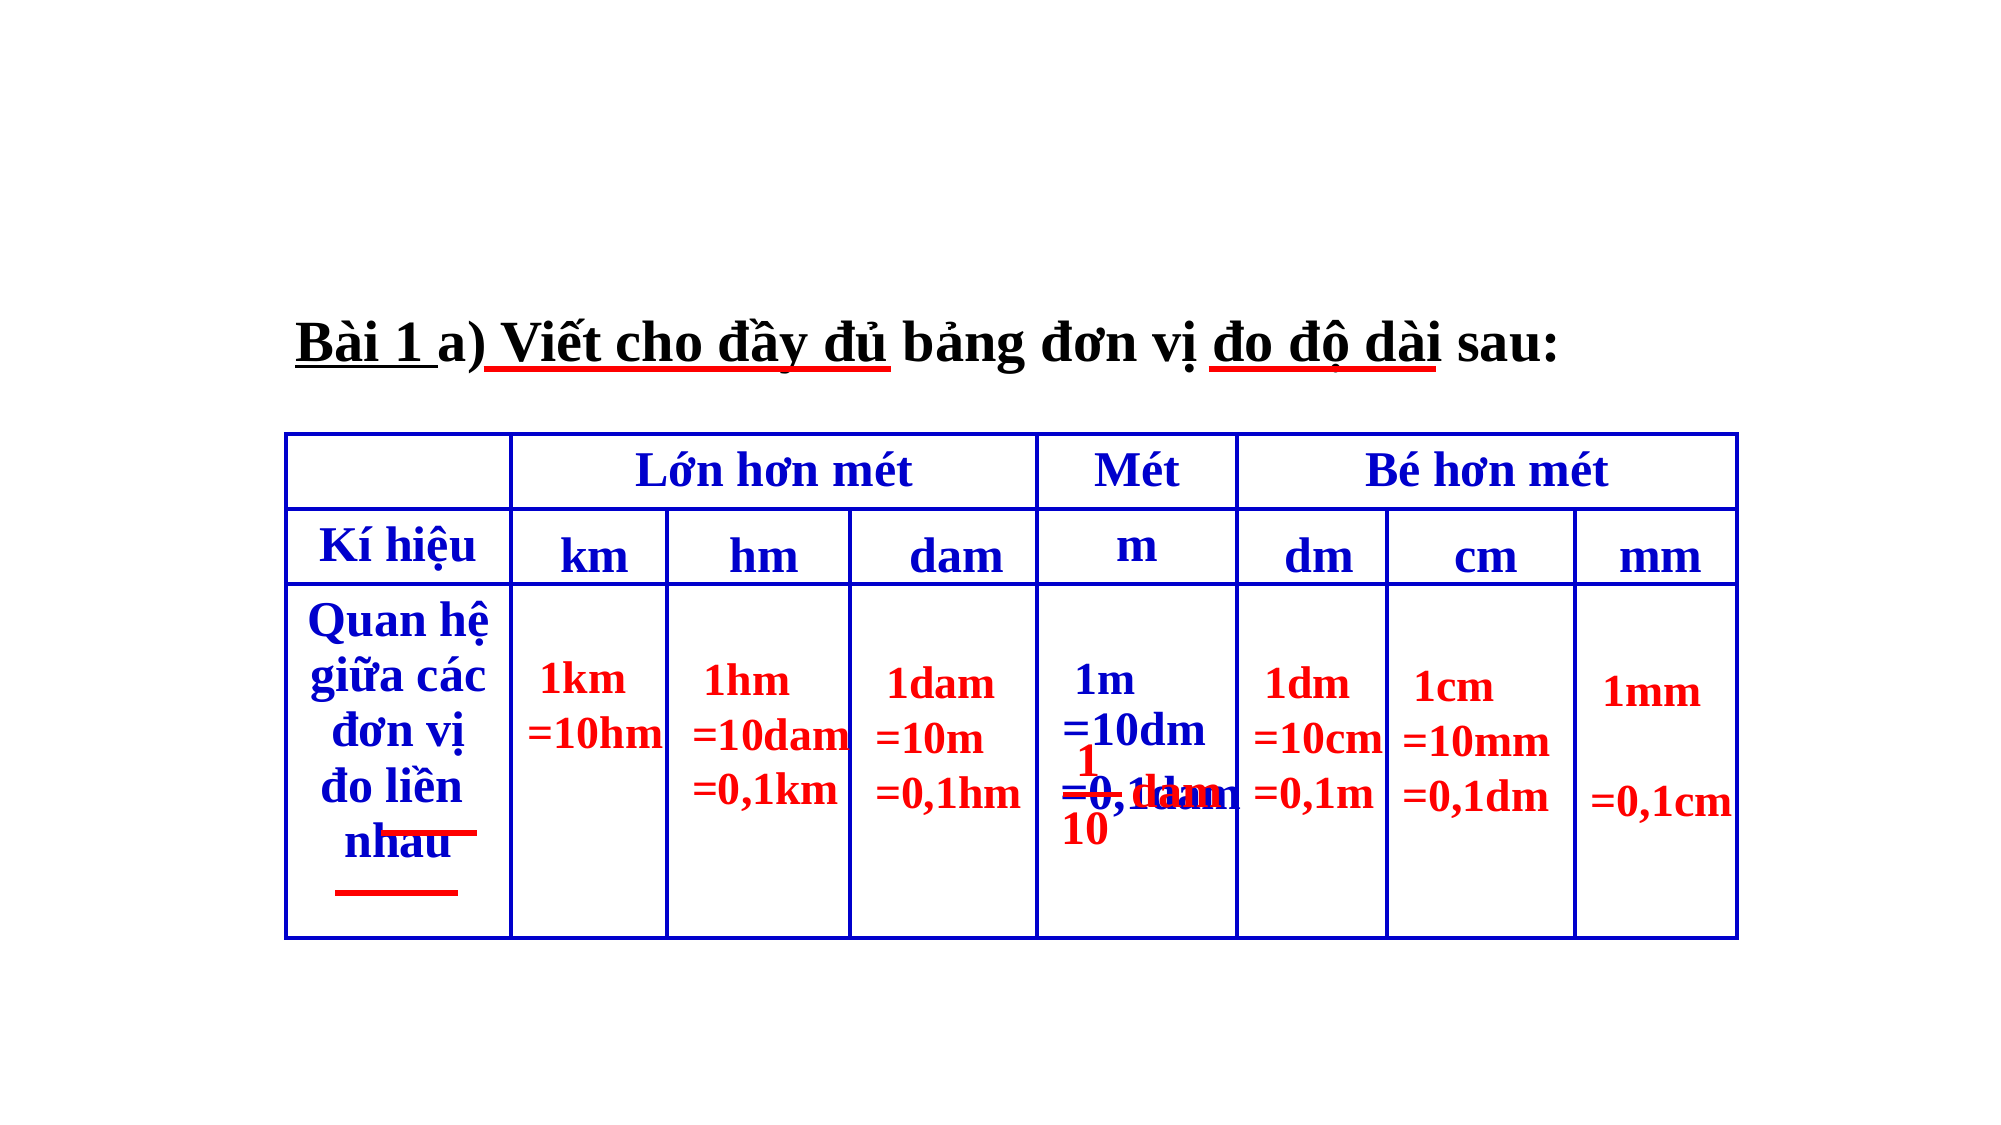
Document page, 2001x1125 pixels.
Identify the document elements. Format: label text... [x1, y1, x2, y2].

table_cell [1039, 586, 1235, 645]
table_cell [669, 586, 848, 641]
text_box dam [895, 515, 1020, 591]
table_cell [513, 586, 665, 640]
table_header [288, 436, 509, 507]
text_box Bài 1 a) Viết cho đầy đủ bảng đơn vị đo độ dài sau: [280, 295, 1577, 381]
table_cell [1577, 586, 1735, 653]
table_cell [1239, 511, 1385, 582]
text_box cm [1439, 515, 1534, 591]
text_box 1dam =10m =0,1hm [860, 645, 1048, 825]
table_cell [1389, 511, 1573, 582]
table_cell [852, 511, 1035, 582]
text_box 1dm =10cm =0,1m [1263, 645, 1399, 826]
table_cell [1239, 586, 1385, 645]
table_cell [669, 766, 848, 936]
text_box 1hm =10dam =0,1km [677, 641, 903, 822]
text_box 1cm =10mm =0,1dm [1387, 648, 1572, 883]
table_cell [1577, 834, 1735, 936]
table_cell [1577, 511, 1735, 582]
table_cell [513, 766, 665, 936]
text_box km [545, 515, 645, 591]
table_cell Quan hệ giữa các đơn vị đo liền nhau [288, 586, 509, 936]
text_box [1046, 721, 1260, 863]
text_box 1km =10hm [513, 640, 726, 766]
table_cell [1239, 826, 1385, 936]
table_cell [513, 511, 665, 582]
text_box dm [1270, 515, 1370, 591]
table_header Mét [1039, 436, 1235, 507]
table_cell [1039, 825, 1235, 936]
text_box 1mm =0,1cm [1576, 653, 1748, 834]
text_box mm [1604, 515, 1718, 591]
table_cell [1389, 586, 1573, 936]
text_box =10dm [1048, 688, 1265, 764]
table_cell m [1039, 511, 1235, 582]
table_cell [852, 822, 1035, 936]
table_cell [852, 586, 1035, 645]
table_cell Kí hiệu [288, 511, 509, 582]
table_header Bé hơn mét [1239, 436, 1735, 507]
text_box hm [714, 515, 815, 591]
table_cell [669, 511, 848, 582]
table_header Lớn hơn mét [513, 436, 1035, 507]
text_box 1m [1048, 641, 1271, 711]
